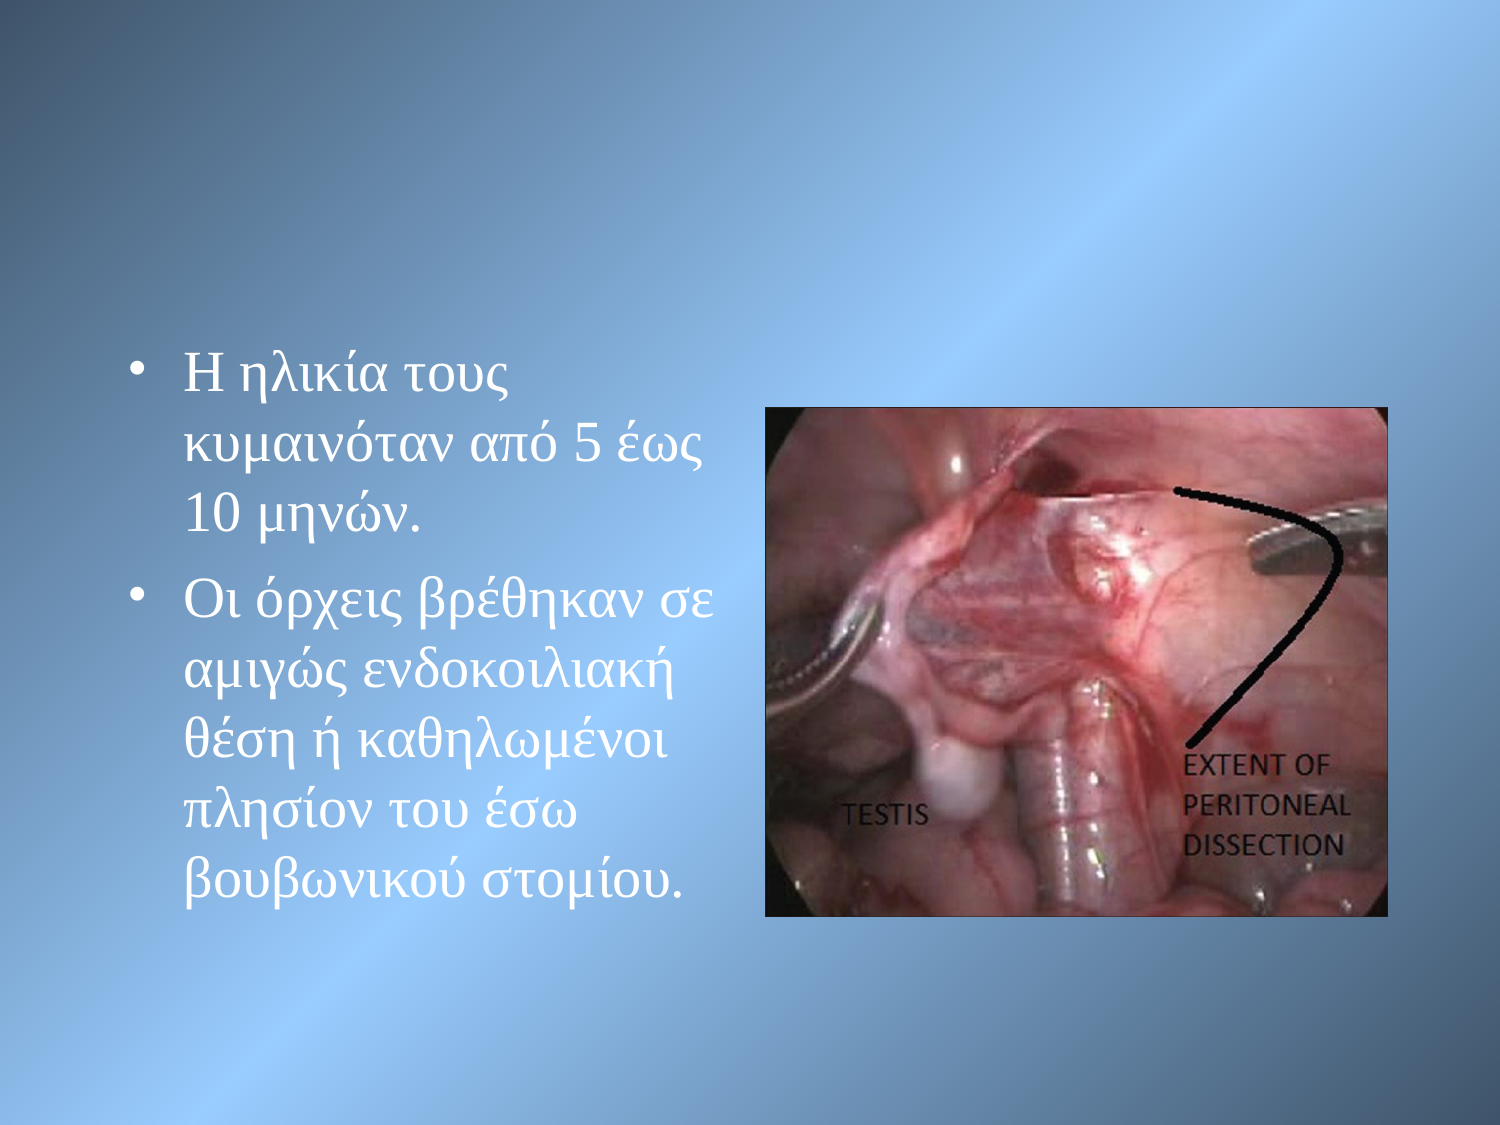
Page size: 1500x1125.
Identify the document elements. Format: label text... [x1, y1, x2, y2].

list Η ηλικία τους κυμαινόταν από 5 έως 10 μηνών. Οι όρχεις βρέθηκαν σε αμιγώς ενδοκοιλιακή θέση ή καθηλωμένοι πλησίον του έσω βουβωνικού στομίου. [112, 324, 735, 979]
picture [765, 407, 1389, 918]
